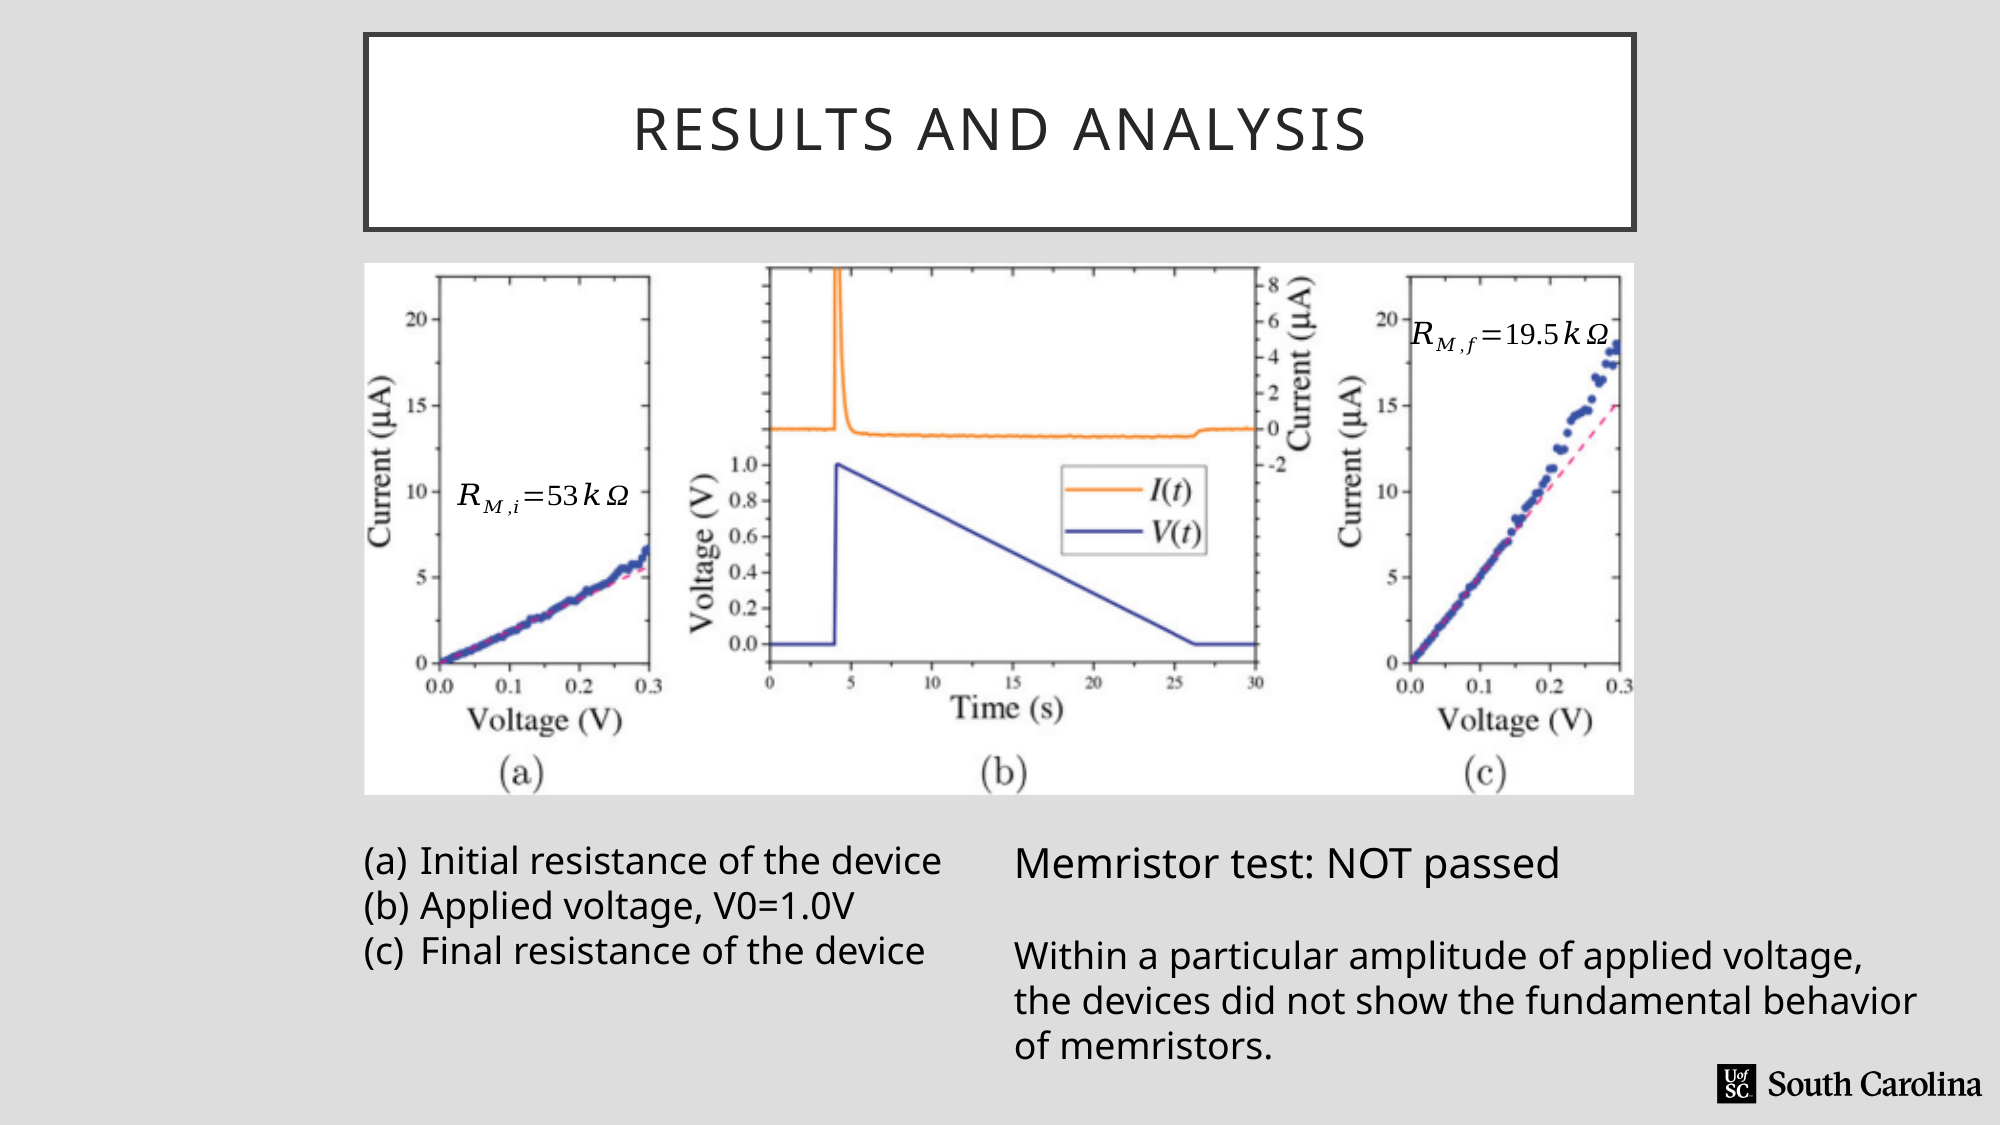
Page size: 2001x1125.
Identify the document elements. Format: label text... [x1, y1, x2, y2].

picture [1699, 1039, 2000, 1125]
title Results and analysis [363, 32, 1637, 232]
text_box Initial resistance of the device Applied voltage, V0=1.0V Final resistance of the device [349, 829, 999, 979]
picture [364, 263, 1635, 795]
text_box Memristor test: NOT passed Within a particular amplitude of applied voltage, the devices did not show the fundamental behavior of memristors. [999, 829, 1946, 1074]
